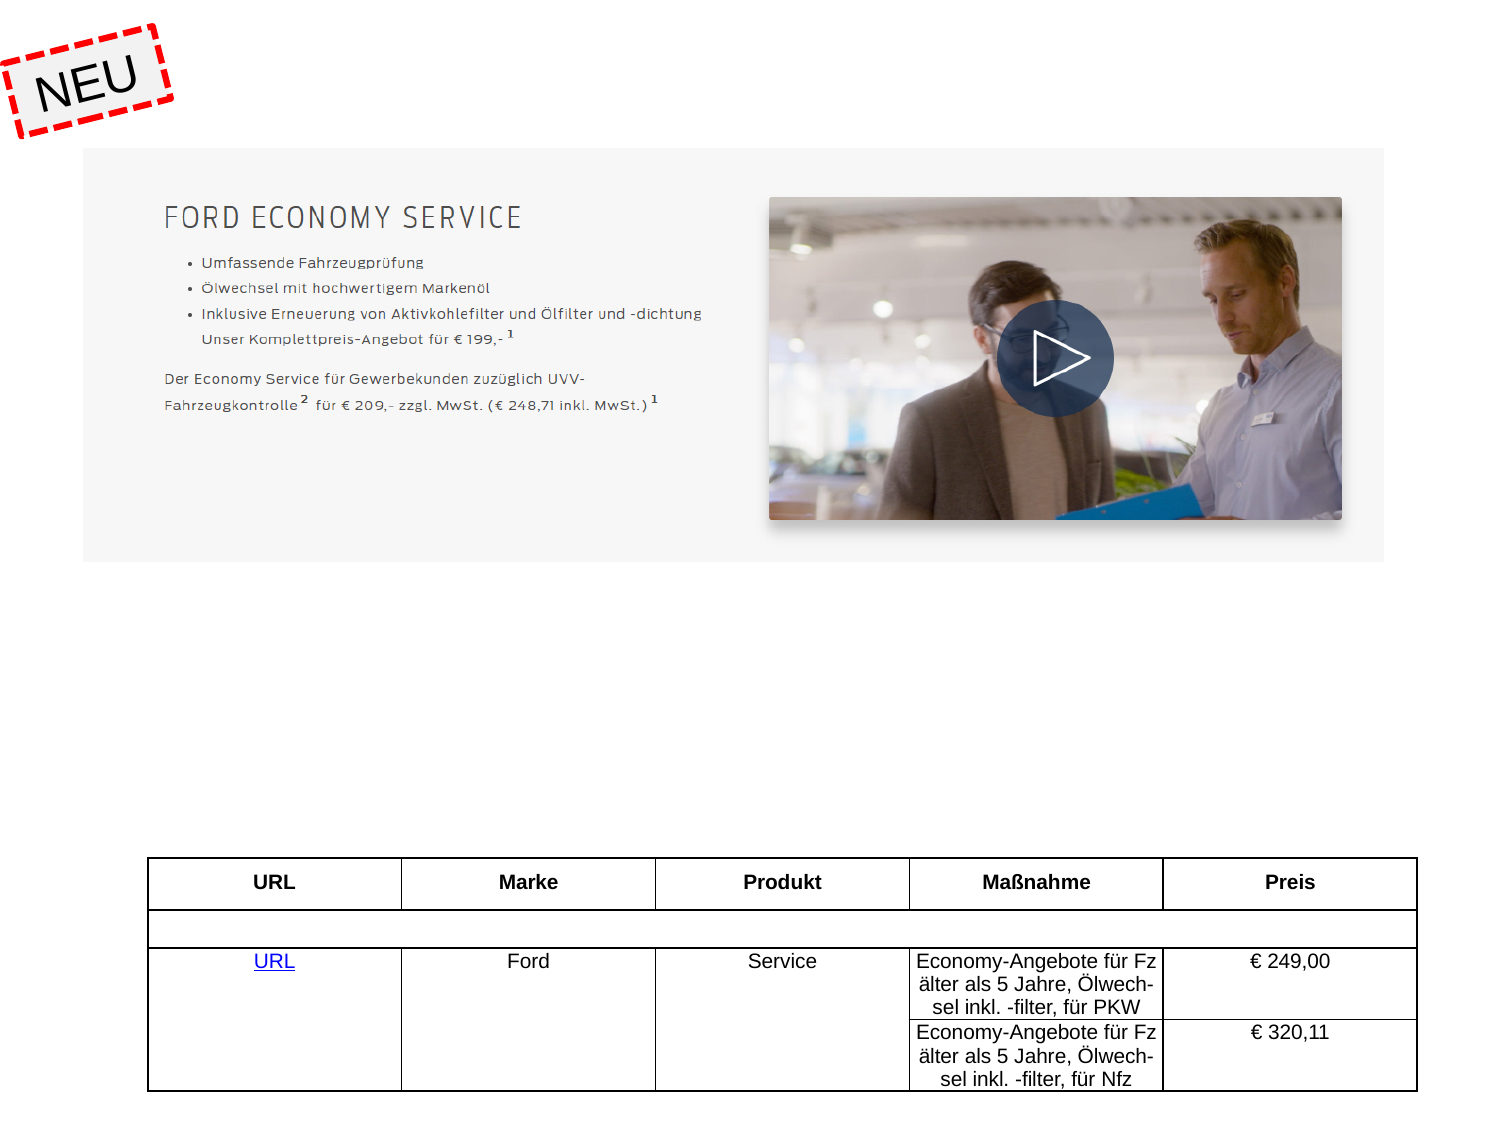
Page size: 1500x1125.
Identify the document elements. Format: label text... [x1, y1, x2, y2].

table_cell Economy-Angebote für Fz älter als 5 Jahre, Ölwech-sel inkl. -filter, für Nfz [910, 1020, 1162, 1090]
table_cell [149, 911, 1416, 947]
table_header Marke [402, 859, 655, 909]
table_header Preis [1164, 859, 1416, 909]
table_cell URL [149, 949, 401, 1090]
table_cell Ford [402, 949, 655, 1090]
text_box NEU [3, 26, 171, 137]
table_header Maßnahme [910, 859, 1162, 909]
table_cell € 249,00 [1164, 949, 1416, 1019]
table_header URL [149, 859, 401, 909]
table_header Produkt [656, 859, 909, 909]
table_cell € 320,11 [1164, 1020, 1416, 1090]
table_cell Service [656, 949, 909, 1090]
picture [83, 148, 1384, 562]
table_cell Economy-Angebote für Fz älter als 5 Jahre, Ölwech-sel inkl. -filter, für PKW [910, 949, 1162, 1019]
